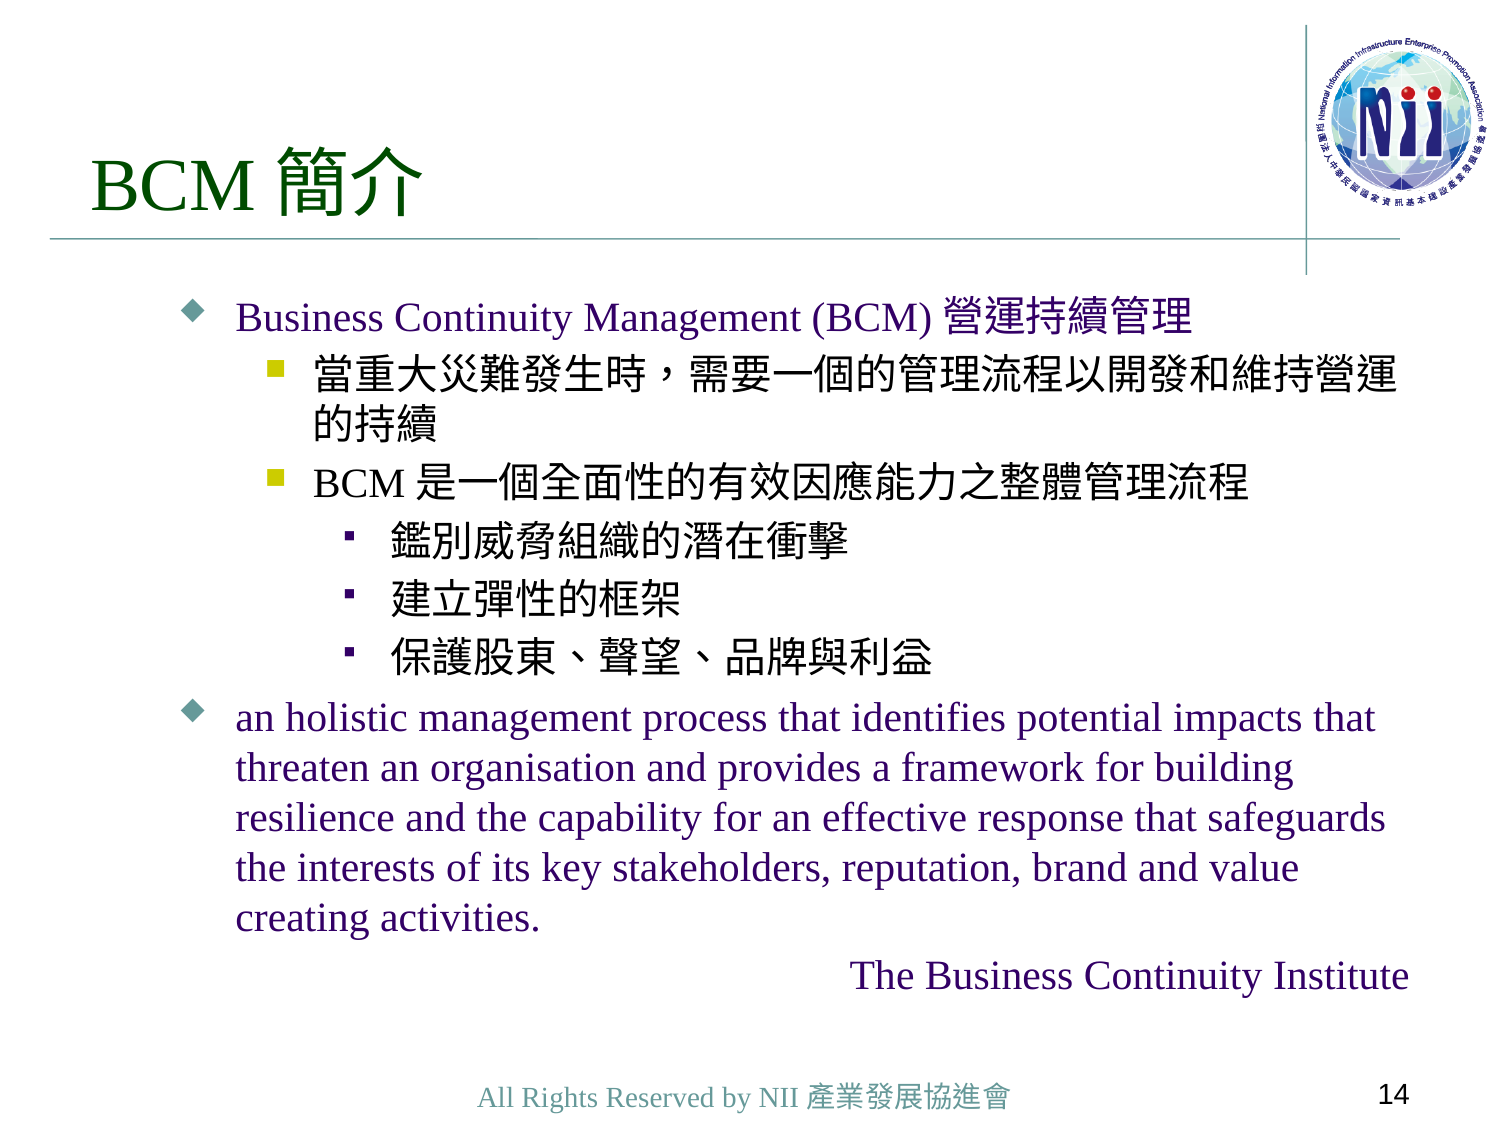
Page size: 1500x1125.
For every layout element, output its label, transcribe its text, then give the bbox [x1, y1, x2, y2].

footer All Rights Reserved by NII產業發展協進會 [383, 1070, 1074, 1111]
list Business Continuity Management (BCM)營運持續管理 當重大災難發生時，需要一個的管理流程以開發和維持營運的持續 BCM是一個全面性的有效因應能力之整體管理流程 鑑別威脅組織的潛在衝擊 建立彈性的框架 保護股東、聲望、品牌與利益 an holistic management process that identifies potential impacts that threaten an organisation and provides a framework for building resilience and the capability for an effective response that safeguards the interests of its key stakeholders, reputation, brand and value creating activities. The Business Continuity Institute [74, 281, 1426, 953]
picture [1316, 38, 1488, 208]
title BCM簡介 [74, 19, 1313, 233]
slide_number 14 [1074, 1042, 1426, 1118]
